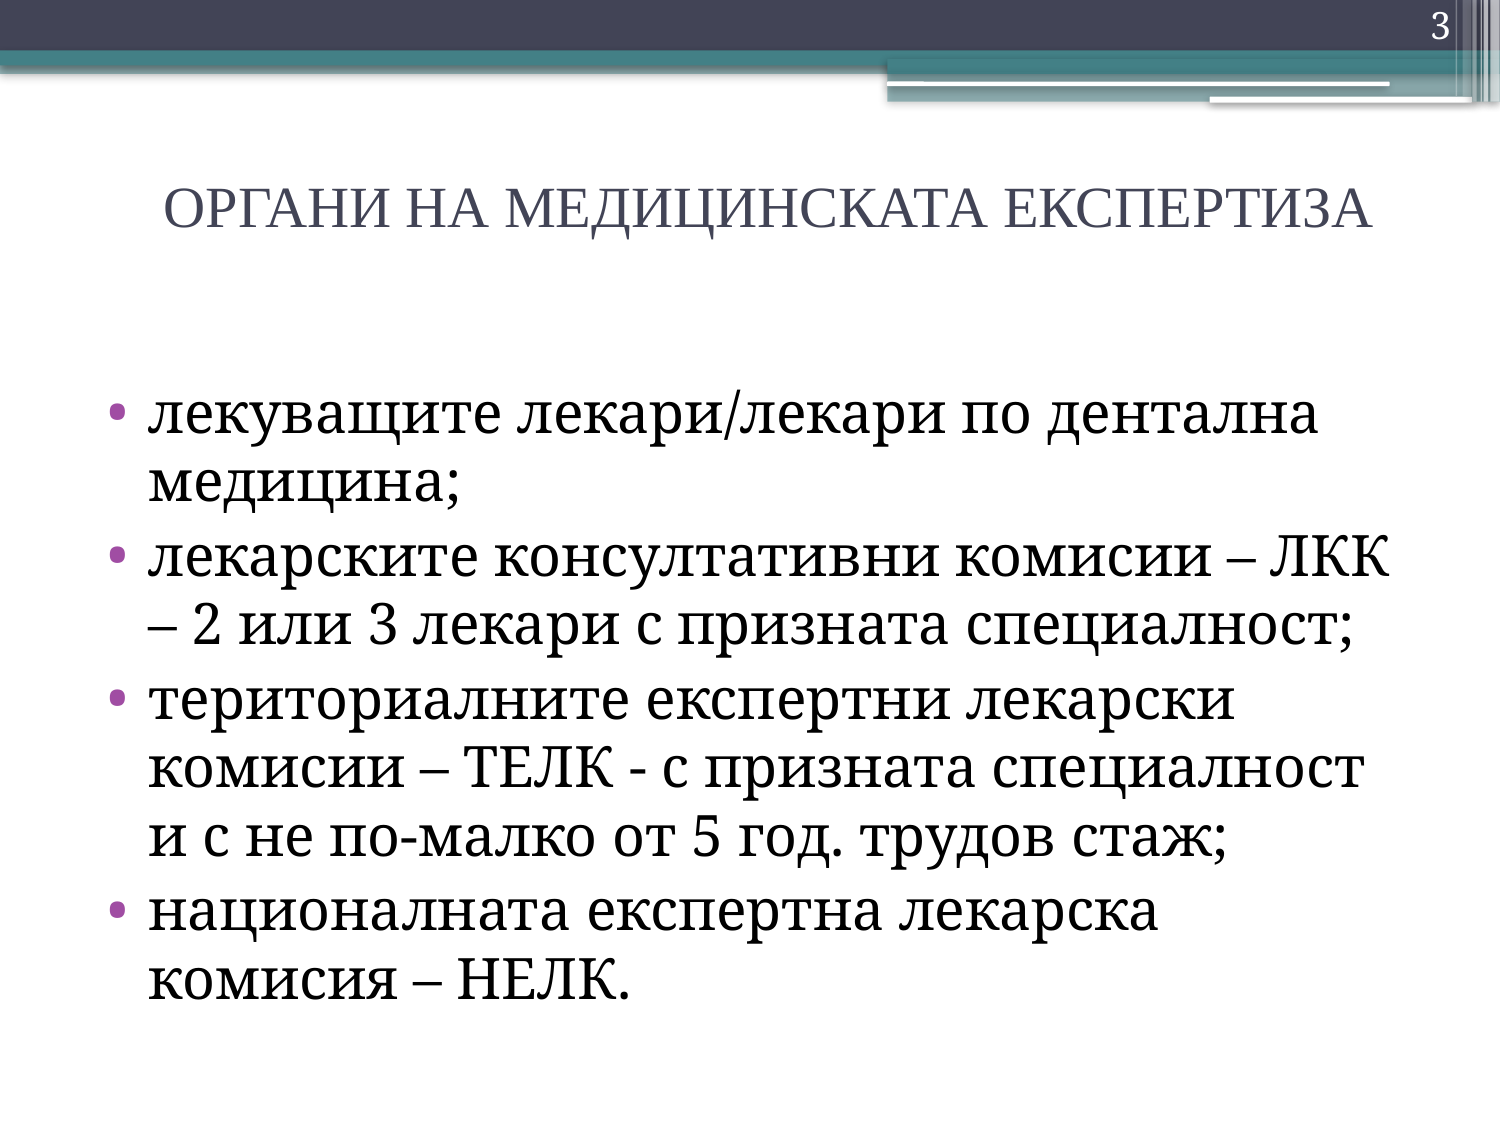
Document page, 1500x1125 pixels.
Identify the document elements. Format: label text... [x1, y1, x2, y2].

list лекуващите лекари/лекари по дентална медицина; лекарските консултативни комисии – ЛКК – 2 или 3 лекари с призната специалност; териториалните експертни лекарски комисии – ТЕЛК - с призната специалност и с не по-малко от 5 год. трудов стаж; националната експертна лекарска комисия – НЕЛК. [75, 368, 1425, 1079]
title ОРГАНИ НА МЕДИЦИНСКАТА ЕКСПЕРТИЗА [93, 117, 1444, 293]
slide_number 3 [1341, 0, 1466, 61]
